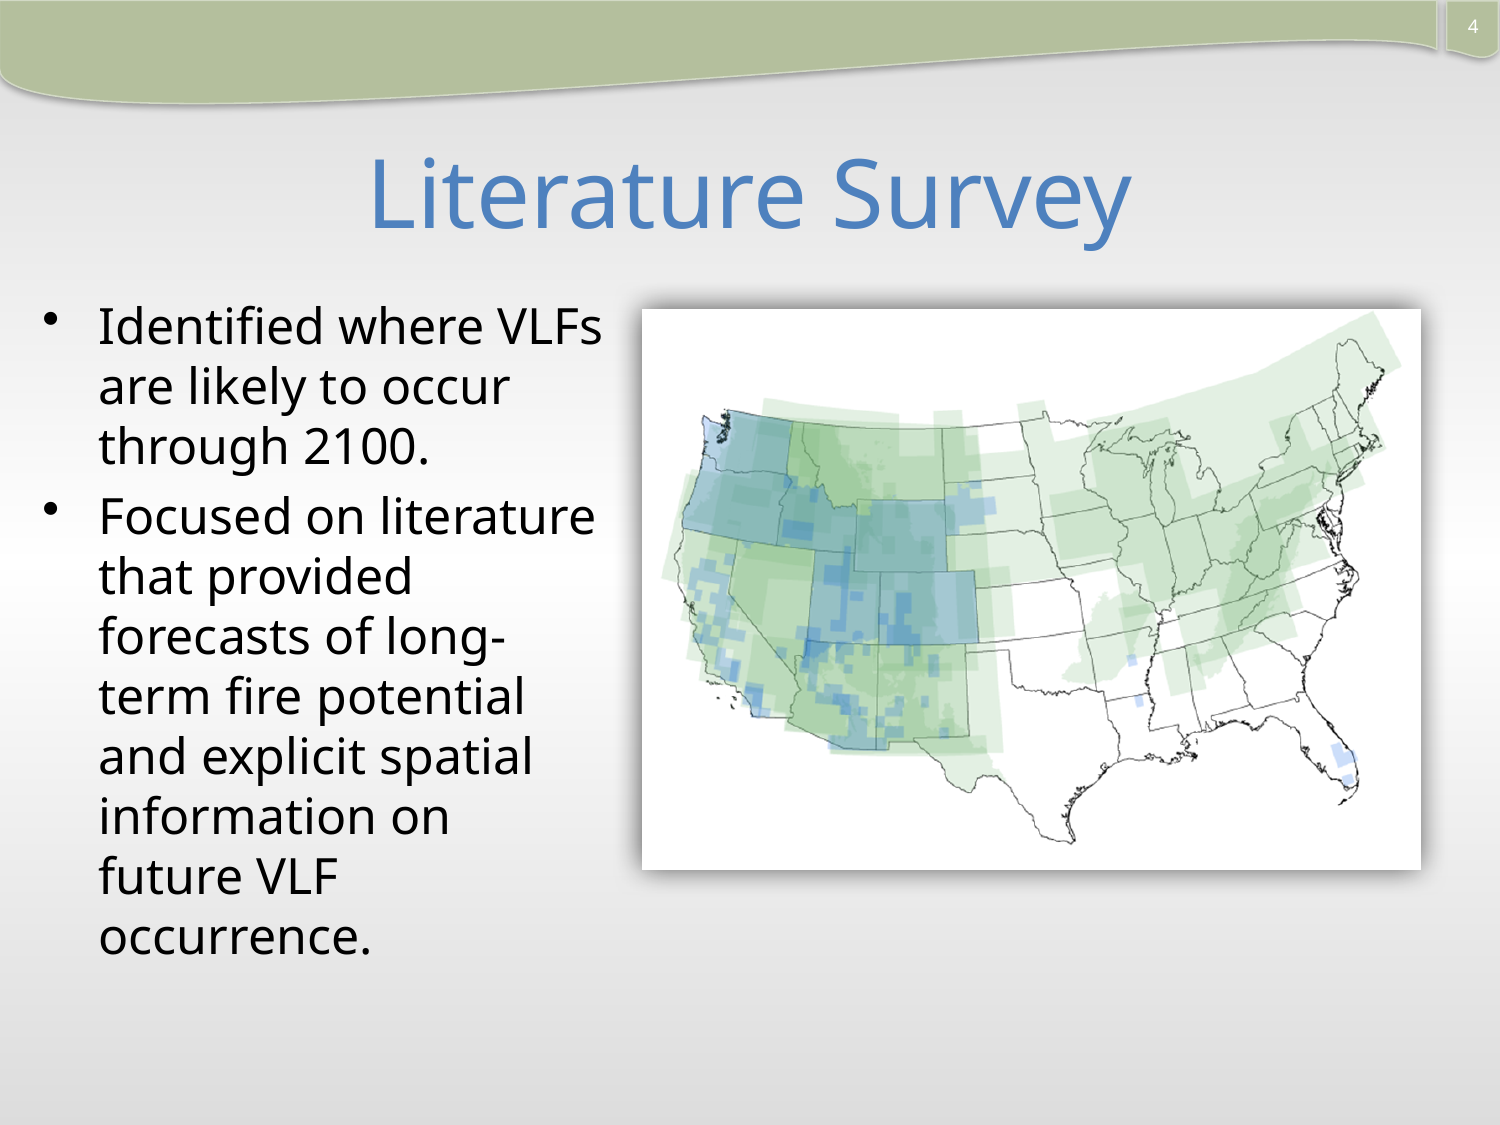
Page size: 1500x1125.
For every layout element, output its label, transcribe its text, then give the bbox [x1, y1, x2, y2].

picture [642, 309, 1421, 870]
slide_number 4 [1446, 7, 1500, 58]
list Identified where VLFs are likely to occur through 2100. Focused on literature that provided forecasts of long-term fire potential and explicit spatial information on future VLF occurrence. [27, 286, 620, 920]
title Literature Survey [0, 147, 1500, 253]
